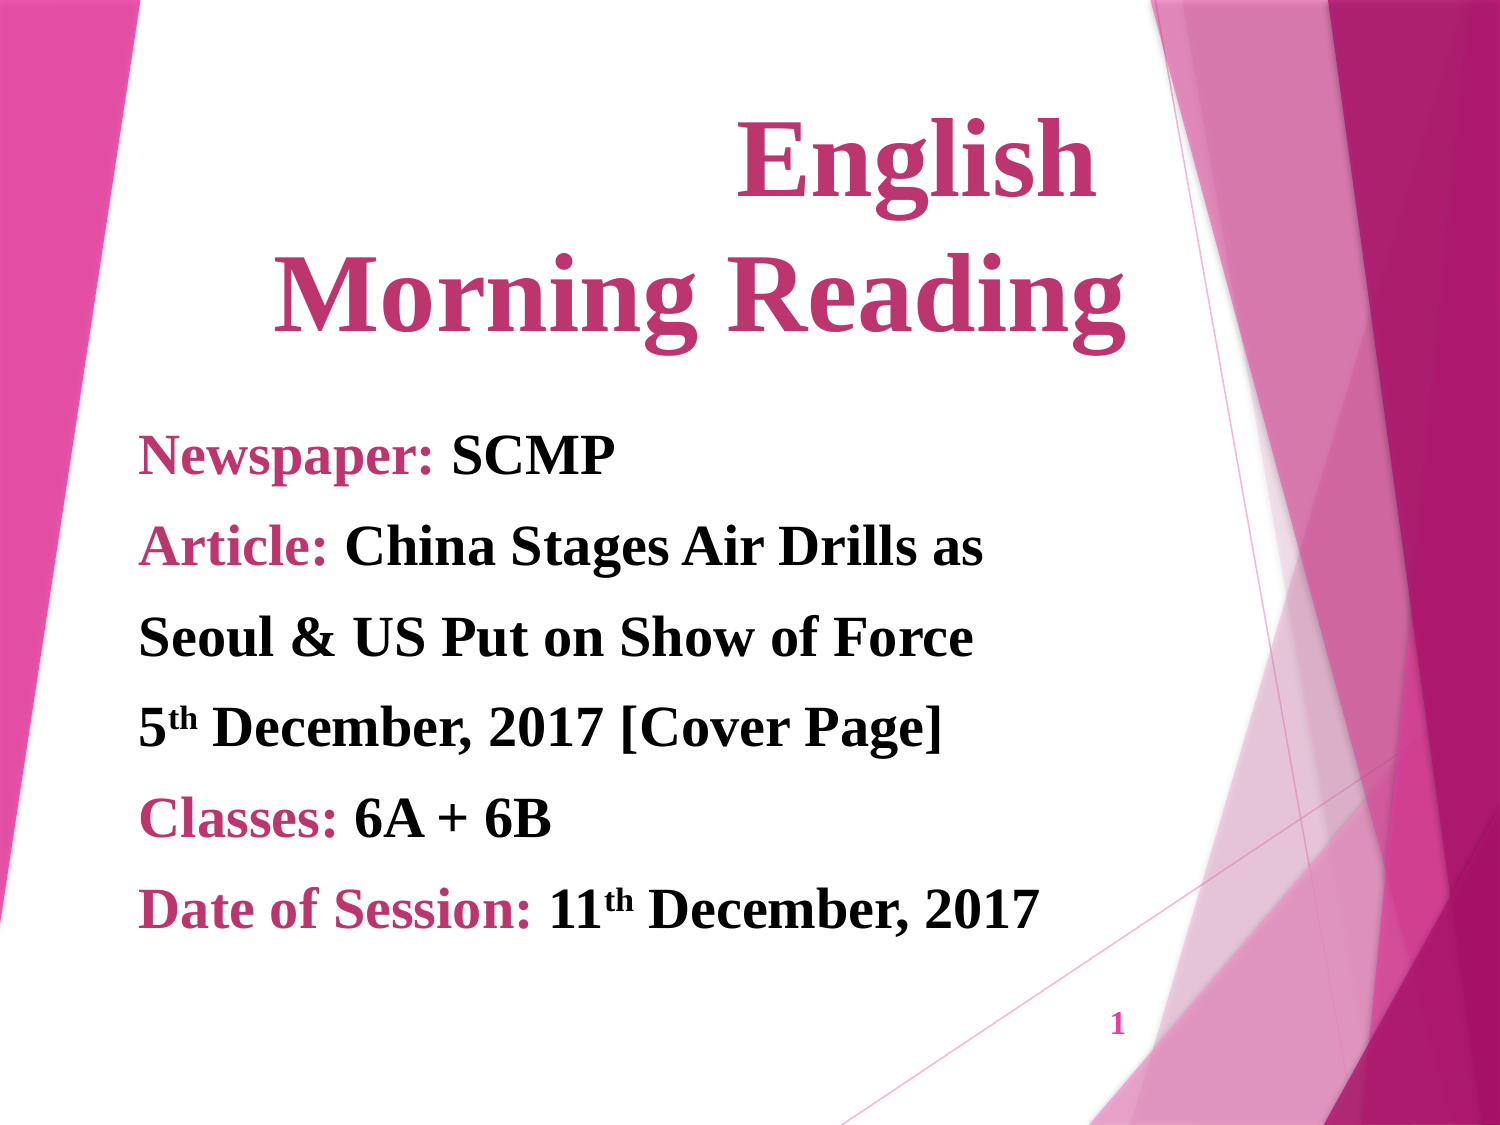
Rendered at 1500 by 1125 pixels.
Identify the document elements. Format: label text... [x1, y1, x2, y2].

title English Morning Reading [186, 90, 1142, 362]
slide_number 1 [1057, 991, 1142, 1051]
subtitle Newspaper: SCMP Article: China Stages Air Drills as Seoul & US Put on Show of Force 5th December, 2017 [Cover Page] Classes: 6A + 6B Date of Session: 11th December, 2017 [123, 408, 1365, 1021]
